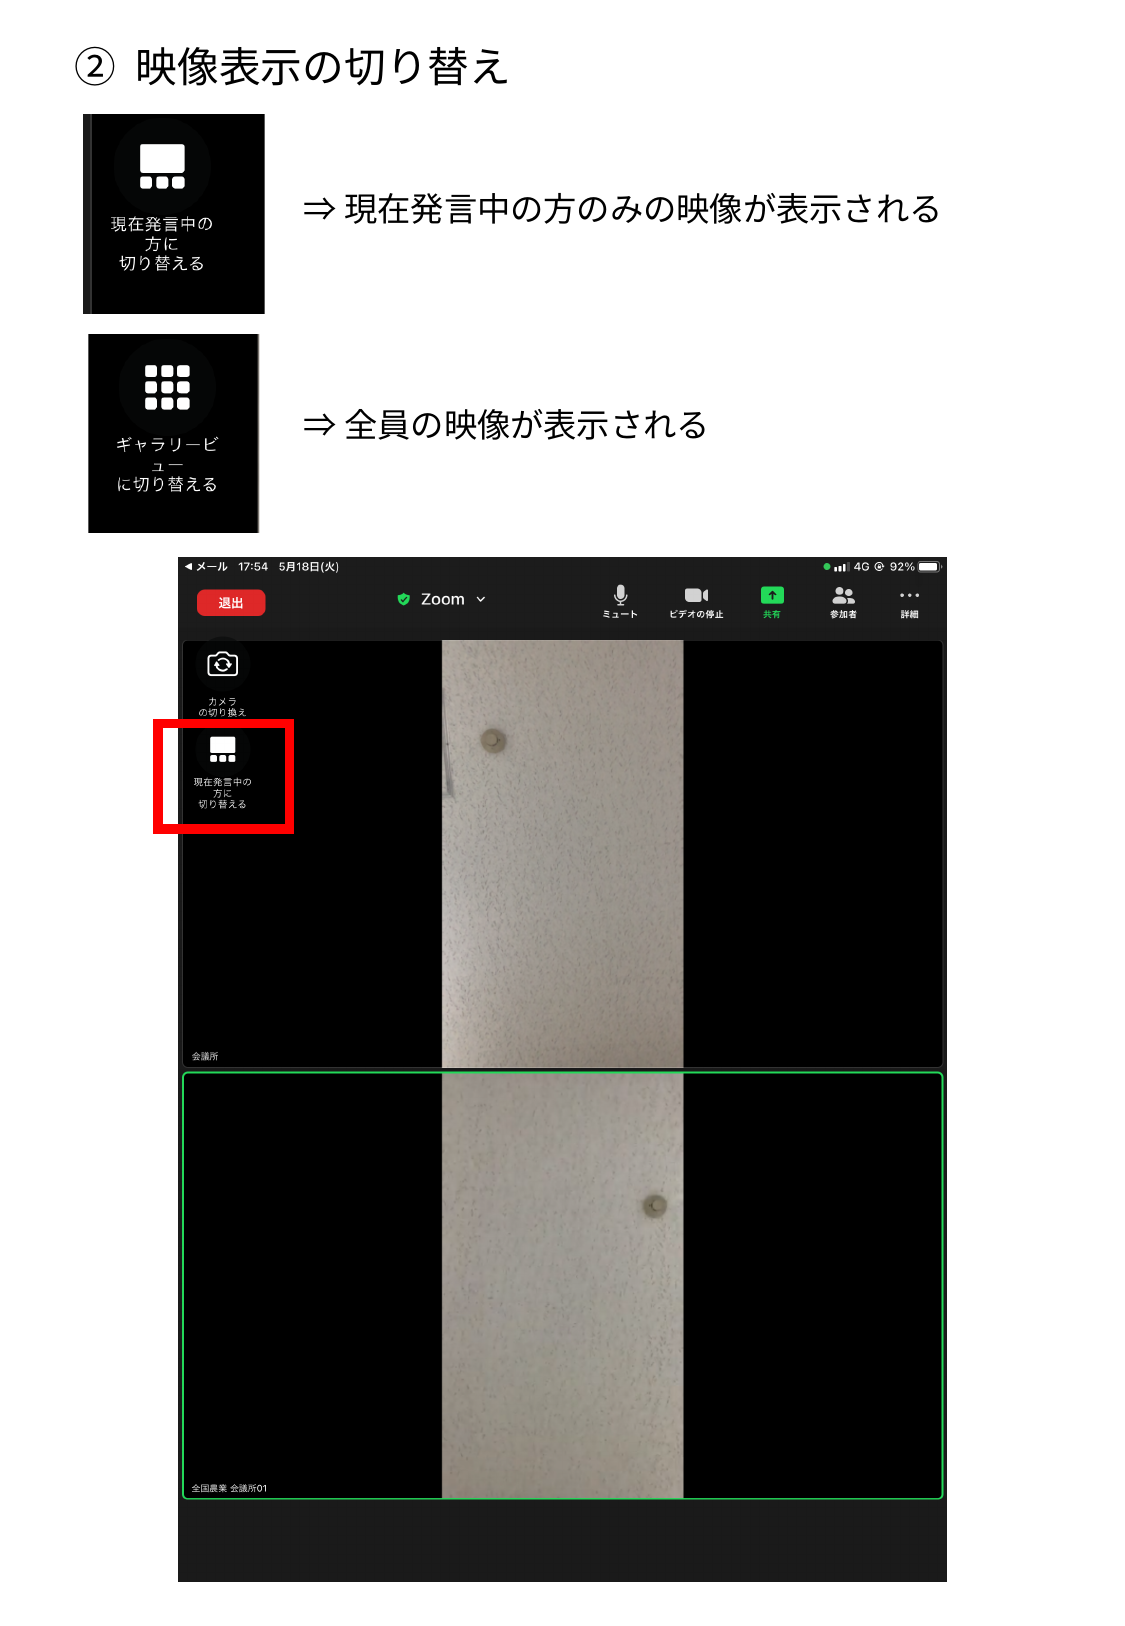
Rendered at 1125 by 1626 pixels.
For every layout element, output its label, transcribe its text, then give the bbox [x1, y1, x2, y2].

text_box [83, 114, 1098, 533]
text_box ② 映像表示の切り替え [59, 39, 1098, 102]
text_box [157, 557, 947, 1582]
